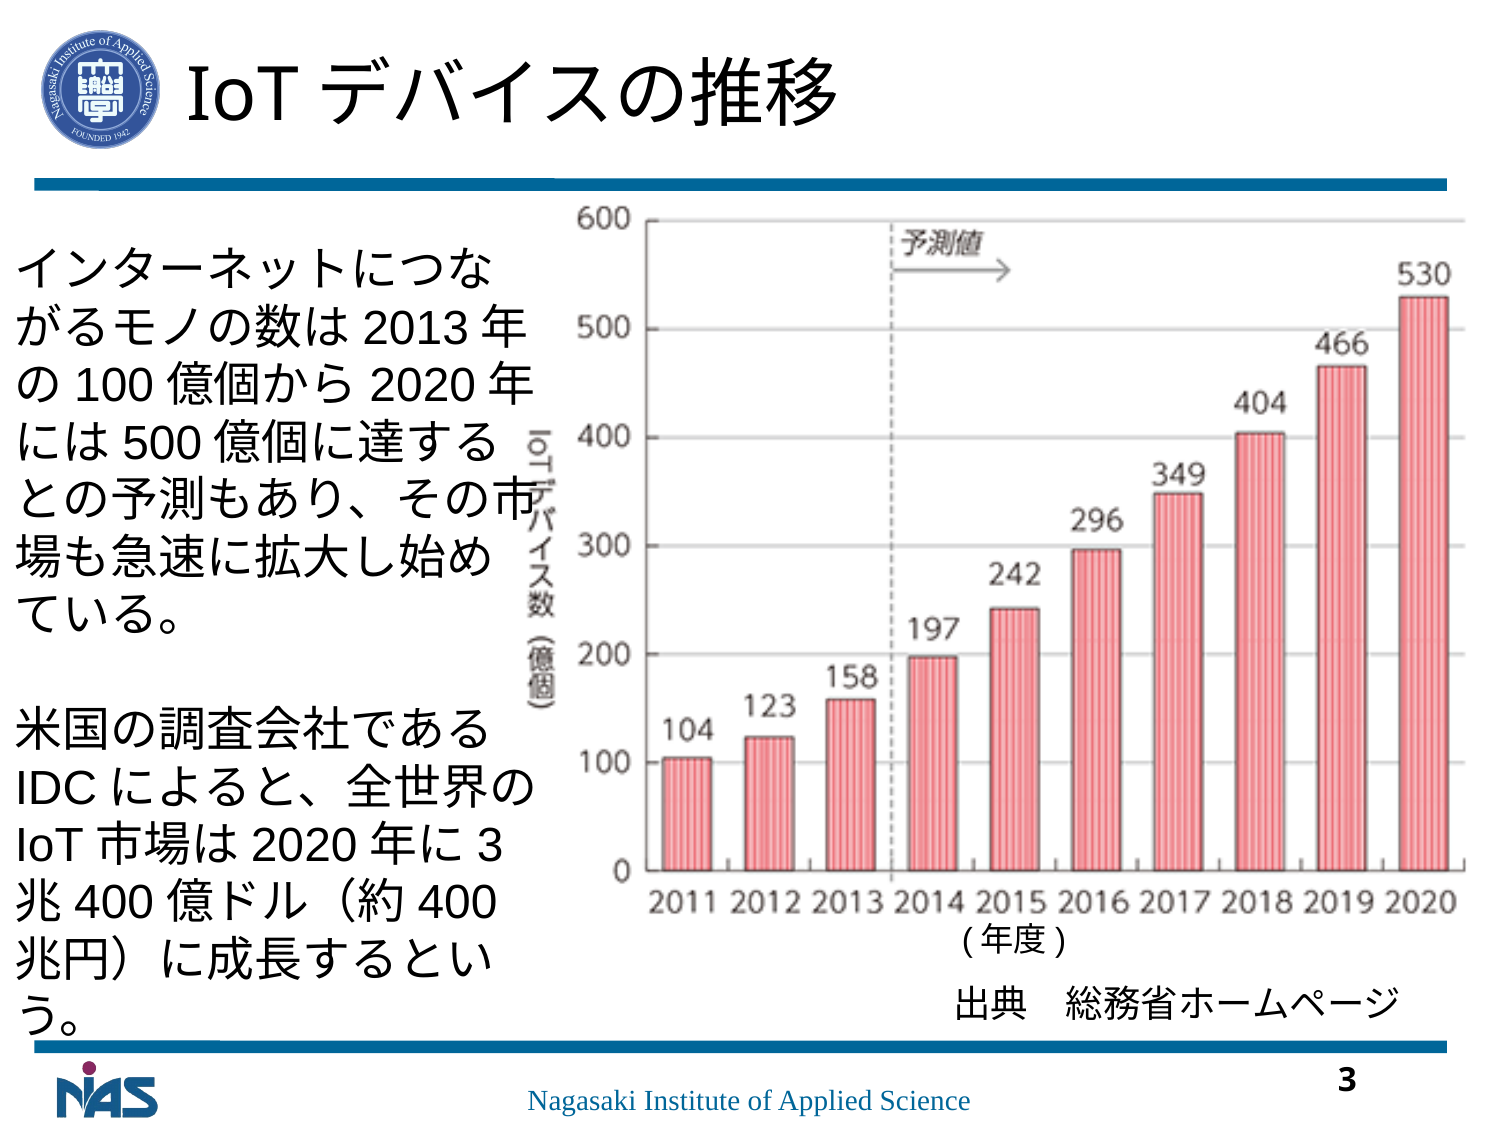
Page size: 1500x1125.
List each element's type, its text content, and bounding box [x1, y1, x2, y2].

text_box インターネットにつながるモノの数は2013年の100億個から2020年には500億個に達するとの予測もあり、その市場も急速に拡大し始めている。 米国の調査会社であるIDCによると、全世界のIoT市場は2020年に3兆400億ドル（約400兆円）に成長するという。 [0, 231, 556, 1051]
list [521, 199, 1474, 921]
text_box 出典 総務省ホームページ [938, 972, 1454, 1032]
text_box (年度) [947, 930, 1081, 966]
picture [41, 30, 160, 149]
picture [53, 1059, 161, 1125]
title IoTデバイスの推移 [171, 19, 1425, 161]
